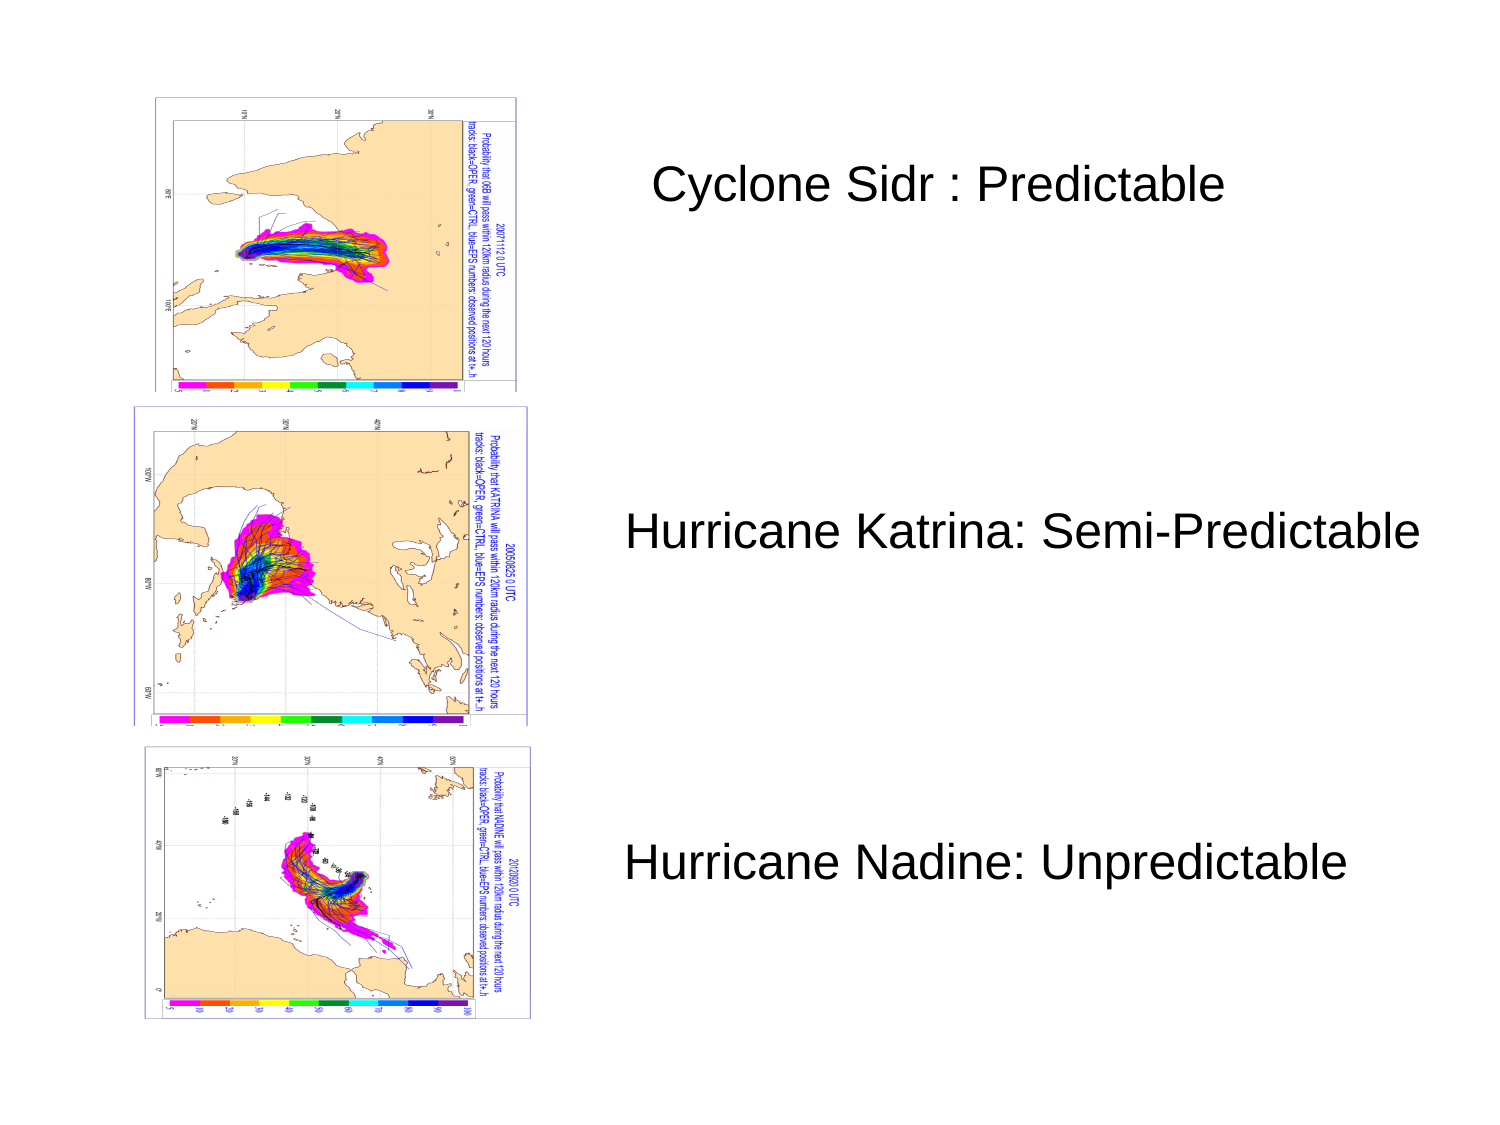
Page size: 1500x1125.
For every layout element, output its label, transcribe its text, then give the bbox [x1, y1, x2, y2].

text_box Cyclone Sidr : Predictable [517, 144, 1412, 219]
text_box Hurricane Nadine: Unpredictable [513, 822, 1459, 897]
text_box Hurricane Katrina: Semi-Predictable [550, 491, 1496, 567]
picture [160, 45, 489, 1085]
